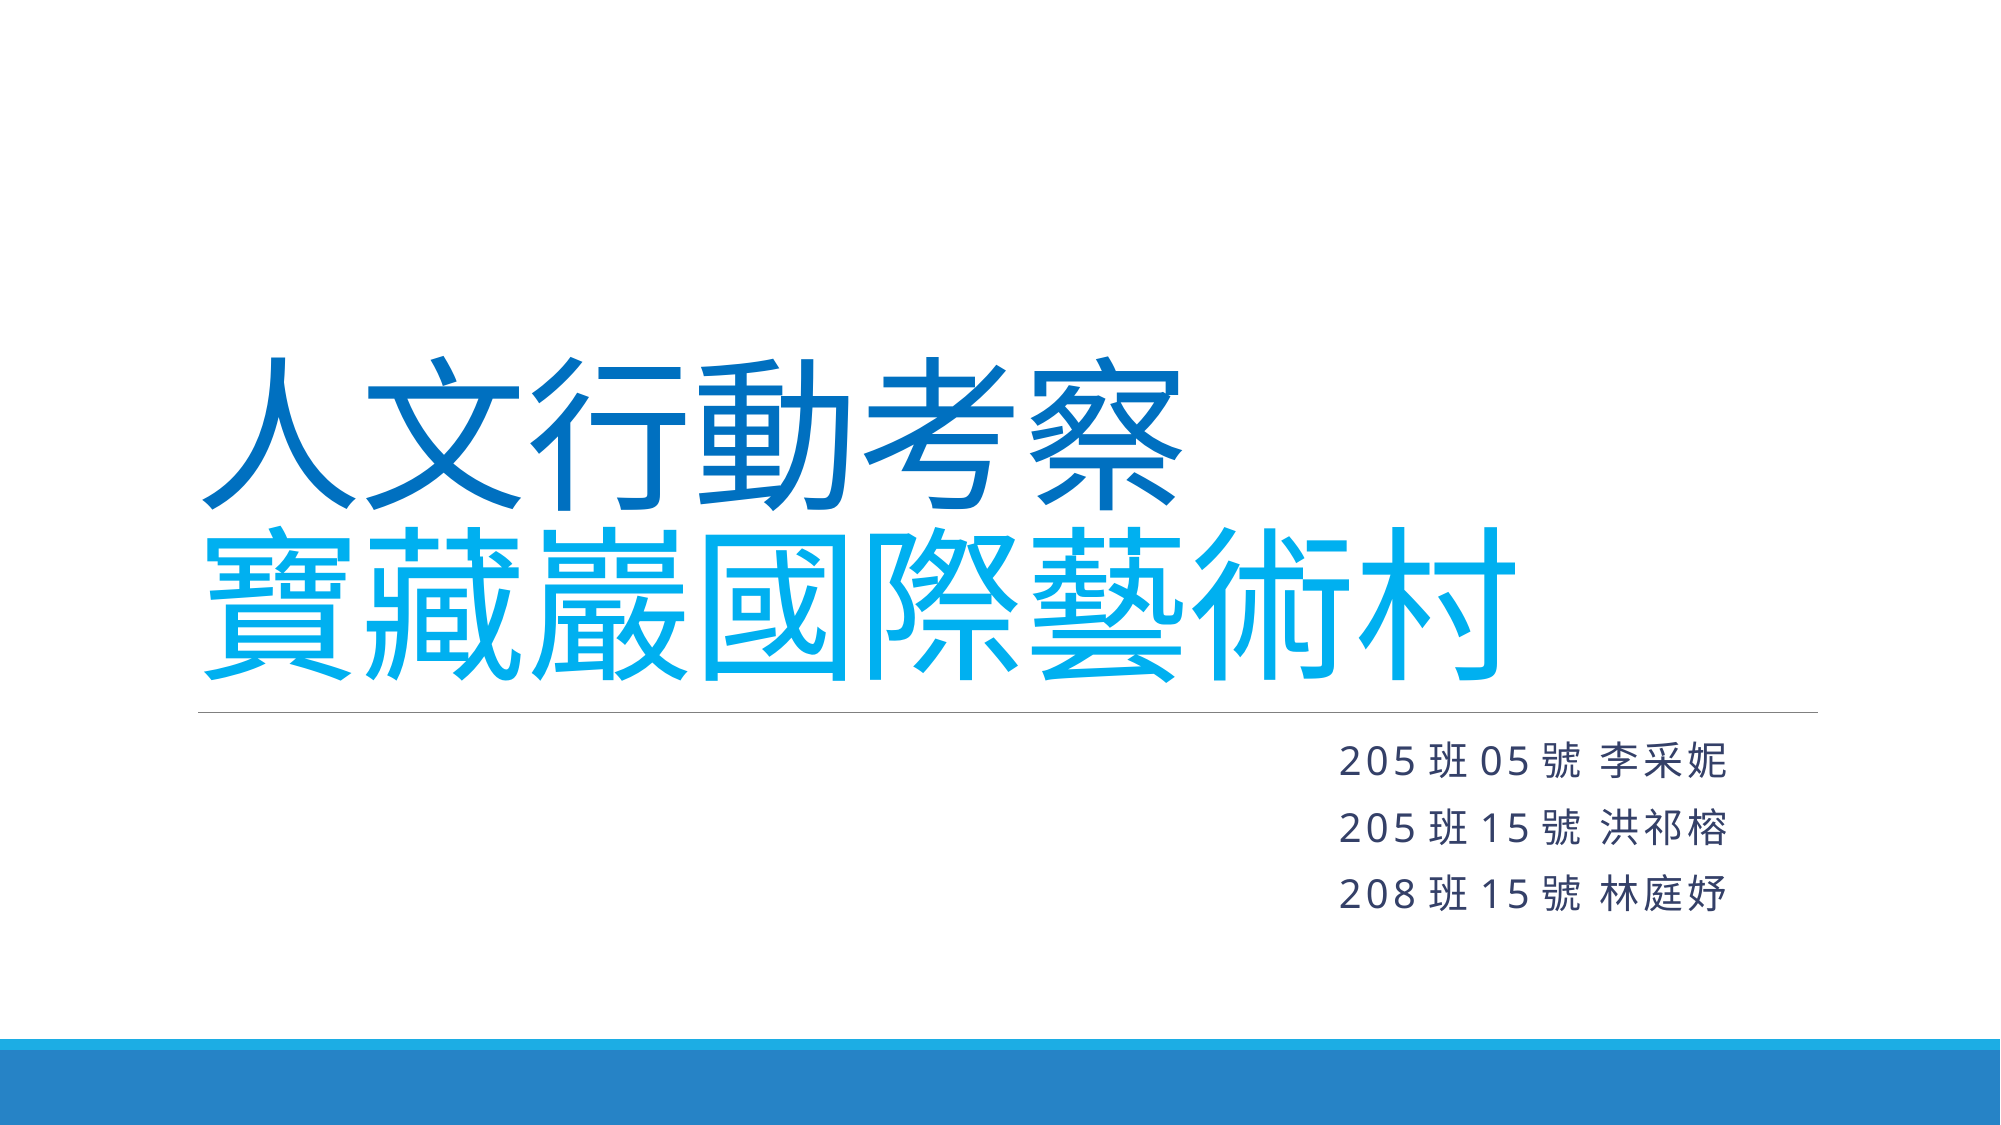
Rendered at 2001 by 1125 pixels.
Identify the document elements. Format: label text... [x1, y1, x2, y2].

subtitle 205班05號 李采妮 205班15號 洪祁榕 208班15號 林庭妤 [1323, 733, 1780, 994]
title 人文行動考察 寶藏巖國際藝術村 [180, 124, 1830, 710]
